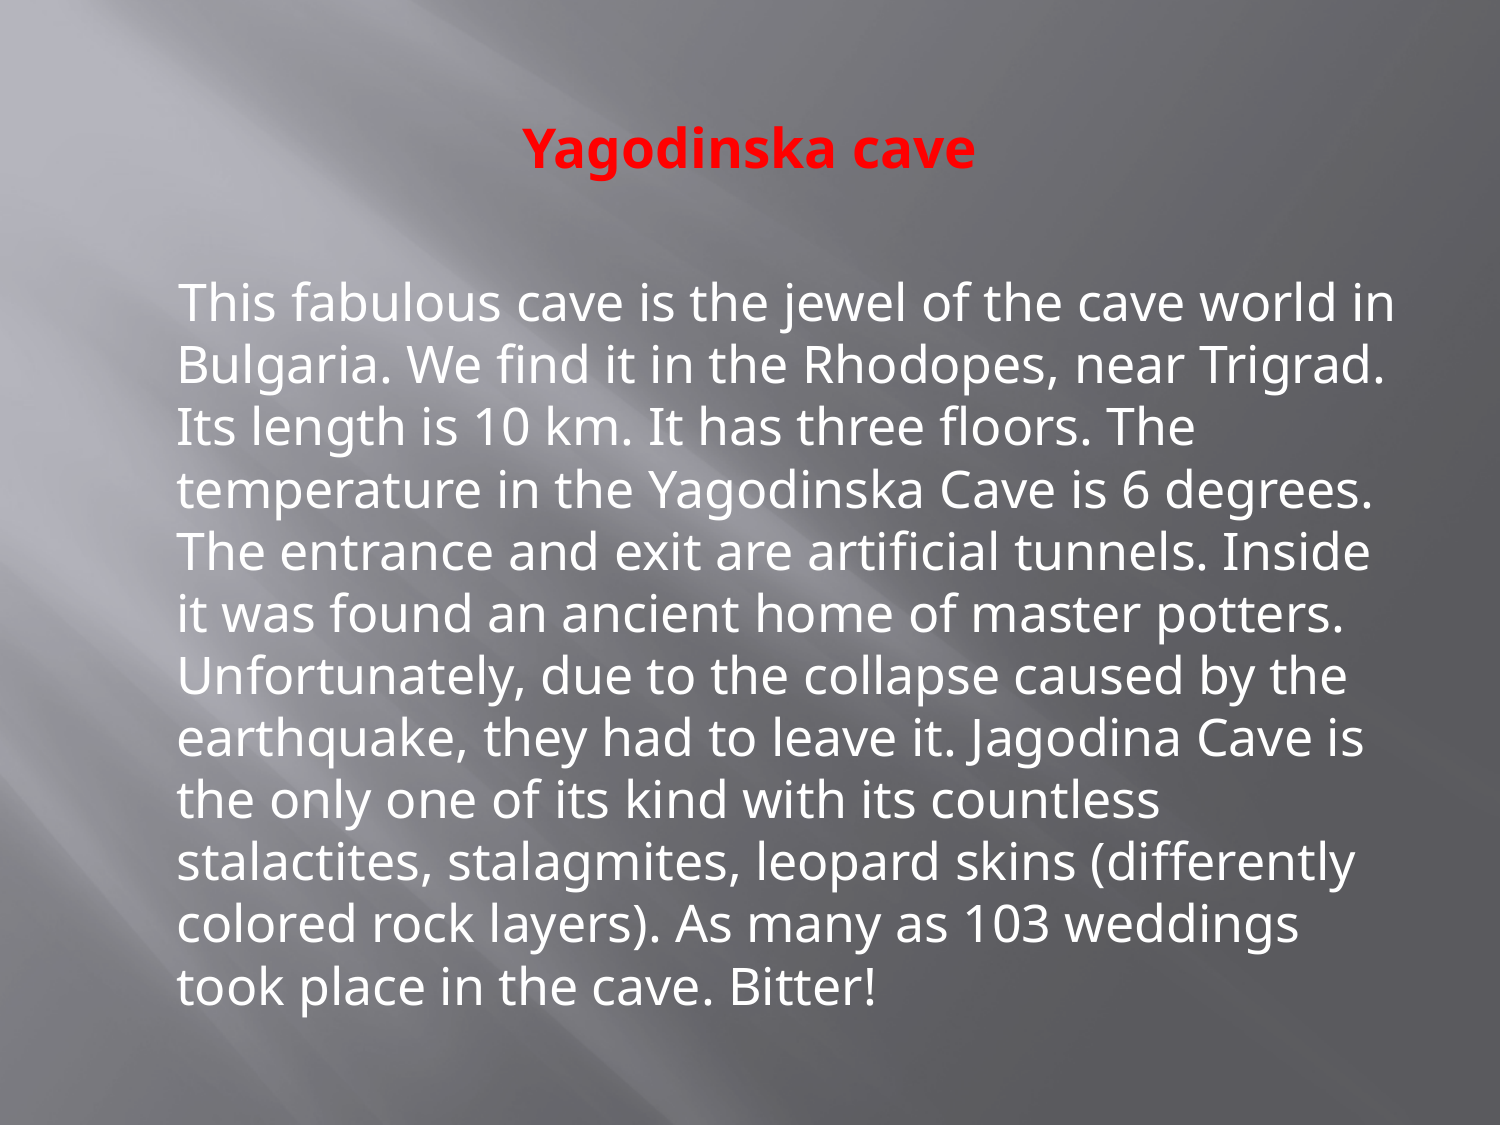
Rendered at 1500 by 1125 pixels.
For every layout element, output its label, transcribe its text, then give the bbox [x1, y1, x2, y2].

title Yagodinska cave [75, 45, 1425, 188]
list This fabulous cave is the jewel of the cave world in Bulgaria. We find it in the Rhodopes, near Trigrad. Its length is 10 km. It has three floors. The temperature in the Yagodinska Cave is 6 degrees. The entrance and exit are artificial tunnels. Inside it was found an ancient home of master potters. Unfortunately, due to the collapse caused by the earthquake, they had to leave it. Jagodina Cave is the only one of its kind with its countless stalactites, stalagmites, leopard skins (differently colored rock layers). As many as 103 weddings took place in the cave. Bitter! [75, 262, 1425, 1035]
